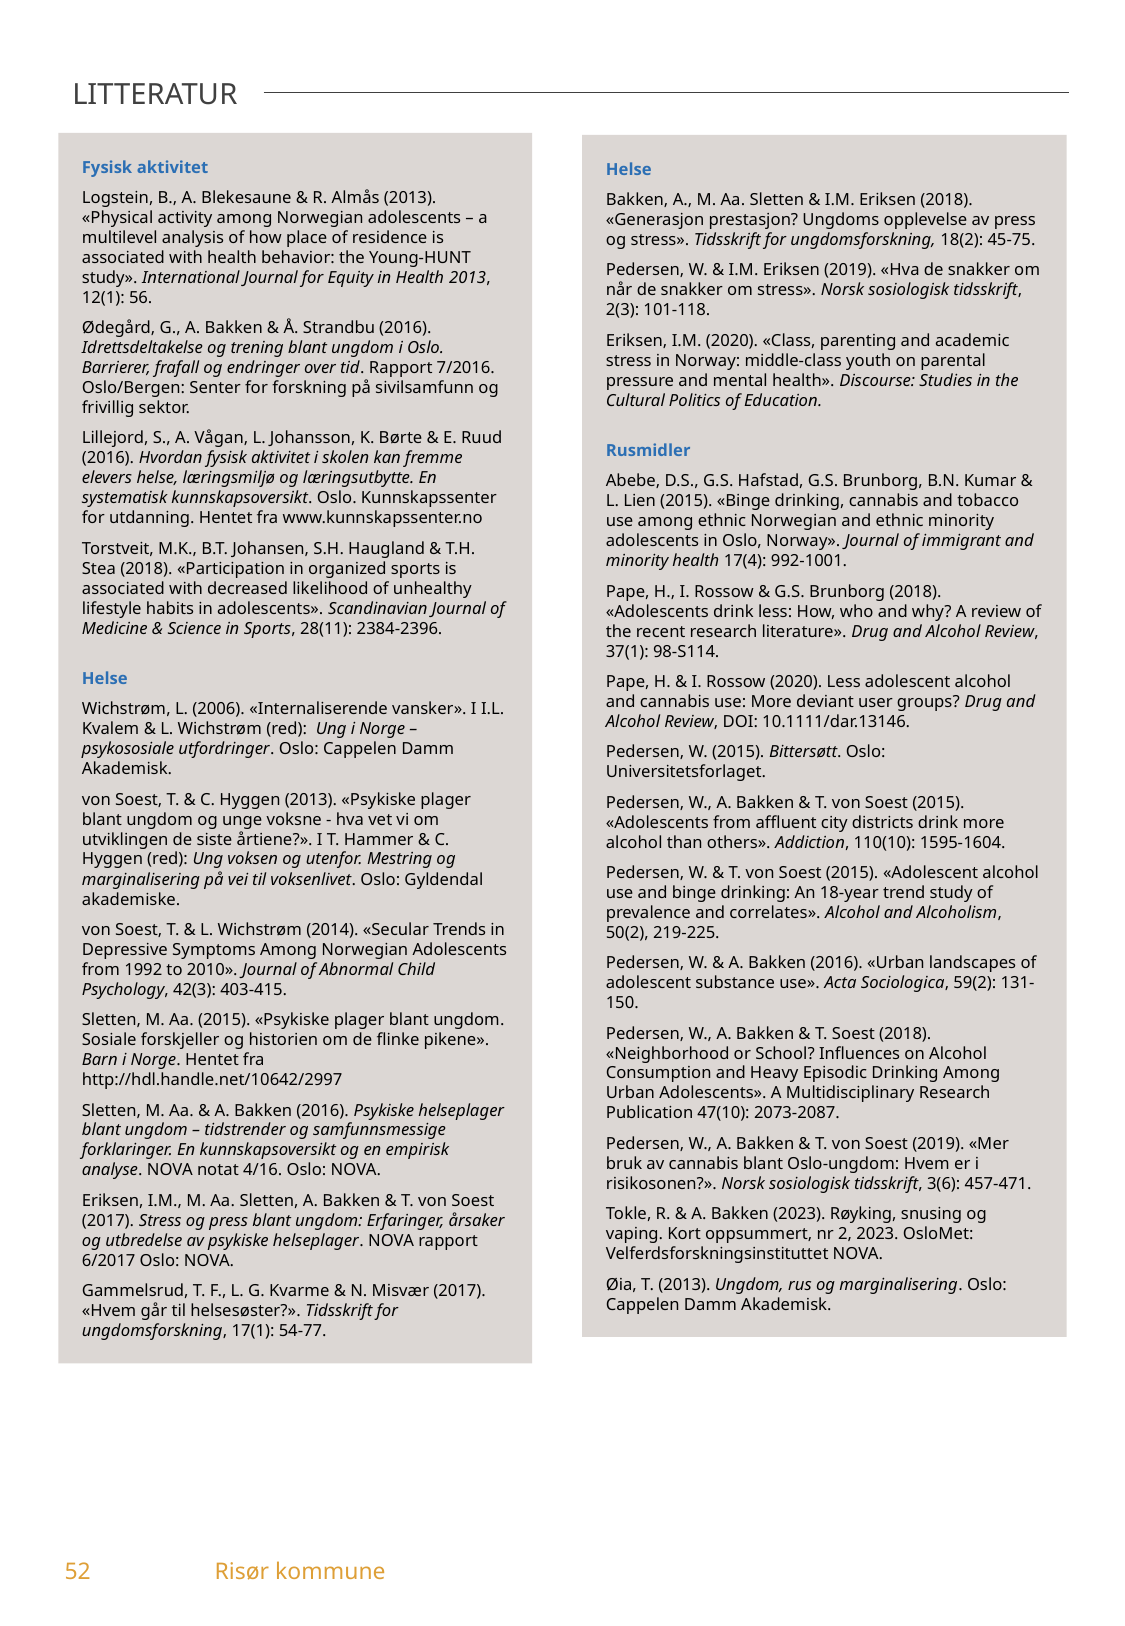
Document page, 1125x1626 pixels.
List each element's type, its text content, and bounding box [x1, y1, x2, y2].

text_box Fysisk aktivitet Logstein, B., A. Blekesaune & R. Almås (2013). «Physical activity among Norwegian adolescents – a multilevel analysis of how place of residence is associated with health behavior: the Young-HUNT study». International Journal for Equity in Health 2013, 12(1): 56. Ødegård, G., A. Bakken & Å. Strandbu (2016). Idrettsdeltakelse og trening blant ungdom i Oslo. Barrierer, frafall og endringer over tid. Rapport 7/2016. Oslo/Bergen: Senter for forskning på sivilsamfunn og frivillig sektor. Lillejord, S., A. Vågan, L. Johansson, K. Børte & E. Ruud (2016). Hvordan fysisk aktivitet i skolen kan fremme elevers helse, læringsmiljø og læringsutbytte. En systematisk kunnskapsoversikt. Oslo. Kunnskapssenter for utdanning. Hentet fra www.kunnskapssenter.no Torstveit, M.K., B.T. Johansen, S.H. Haugland & T.H. Stea (2018). «Participation in organized sports is associated with decreased likelihood of unhealthy lifestyle habits in adolescents». Scandinavian Journal of Medicine & Science in Sports, 28(11): 2384-2396. Helse Wichstrøm, L. (2006). «Internaliserende vansker». I I.L. Kvalem & L. Wichstrøm (red): Ung i Norge – psykososiale utfordringer. Oslo: Cappelen Damm Akademisk. von Soest, T. & C. Hyggen (2013). «Psykiske plager blant ungdom og unge voksne - hva vet vi om utviklingen de siste årtiene?». I T. Hammer & C. Hyggen (red): Ung voksen og utenfor. Mestring og marginalisering på vei til voksenlivet. Oslo: Gyldendal akademiske. von Soest, T. & L. Wichstrøm (2014). «Secular Trends in Depressive Symptoms Among Norwegian Adolescents from 1992 to 2010». Journal of Abnormal Child Psychology, 42(3): 403-415. Sletten, M. Aa. (2015). «Psykiske plager blant ungdom. Sosiale forskjeller og historien om de flinke pikene». Barn i Norge. Hentet fra http://hdl.handle.net/10642/2997 Sletten, M. Aa. & A. Bakken (2016). Psykiske helseplager blant ungdom – tidstrender og samfunnsmessige forklaringer. En kunnskapsoversikt og en empirisk analyse. NOVA notat 4/16. Oslo: NOVA. Eriksen, I.M., M. Aa. Sletten, A. Bakken & T. von Soest (2017). Stress og press blant ungdom: Erfaringer, årsaker og utbredelse av psykiske helseplager. NOVA rapport 6/2017 Oslo: NOVA. Gammelsrud, T. F., L. G. Kvarme & N. Misvær (2017). «Hvem går til helsesøster?». Tidsskrift for ungdomsforskning, 17(1): 54-77. [58, 132, 533, 1364]
text_box Helse Bakken, A., M. Aa. Sletten & I.M. Eriksen (2018). «Generasjon prestasjon? Ungdoms opplevelse av press og stress». Tidsskrift for ungdomsforskning, 18(2): 45-75. Pedersen, W. & I.M. Eriksen (2019). «Hva de snakker om når de snakker om stress». Norsk sosiologisk tidsskrift, 2(3): 101-118. Eriksen, I.M. (2020). «Class, parenting and academic stress in Norway: middle-class youth on parental pressure and mental health». Discourse: Studies in the Cultural Politics of Education. Rusmidler Abebe, D.S., G.S. Hafstad, G.S. Brunborg, B.N. Kumar & L. Lien (2015). «Binge drinking, cannabis and tobacco use among ethnic Norwegian and ethnic minority adolescents in Oslo, Norway». Journal of immigrant and minority health 17(4): 992-1001. Pape, H., I. Rossow & G.S. Brunborg (2018). «Adolescents drink less: How, who and why? A review of the recent research literature». Drug and Alcohol Review, 37(1): 98-S114. Pape, H. & I. Rossow (2020). Less adolescent alcohol and cannabis use: More deviant user groups? Drug and Alcohol Review, DOI: 10.1111/dar.13146. Pedersen, W. (2015). Bittersøtt. Oslo: Universitetsforlaget. Pedersen, W., A. Bakken & T. von Soest (2015). «Adolescents from affluent city districts drink more alcohol than others». Addiction, 110(10): 1595-1604. Pedersen, W. & T. von Soest (2015). «Adolescent alcohol use and binge drinking: An 18-year trend study of prevalence and correlates». Alcohol and Alcoholism, 50(2), 219-225. Pedersen, W. & A. Bakken (2016). «Urban landscapes of adolescent substance use». Acta Sociologica, 59(2): 131-150. Pedersen, W., A. Bakken & T. Soest (2018). «Neighborhood or School? Influences on Alcohol Consumption and Heavy Episodic Drinking Among Urban Adolescents». A Multidisciplinary Research Publication 47(10): 2073-2087. Pedersen, W., A. Bakken & T. von Soest (2019). «Mer bruk av cannabis blant Oslo-ungdom: Hvem er i risikosonen?». Norsk sosiologisk tidsskrift, 3(6): 457-471. Tokle, R. & A. Bakken (2023). Røyking, snusing og vaping. Kort oppsummert, nr 2, 2023. OsloMet: Velferdsforskningsinstituttet NOVA. Øia, T. (2013). Ungdom, rus og marginalisering. Oslo: Cappelen Damm Akademisk. [582, 134, 1067, 1337]
text_box LITTERATUR [57, 68, 1067, 118]
text_box 52 Risør kommune [49, 1549, 1049, 1592]
